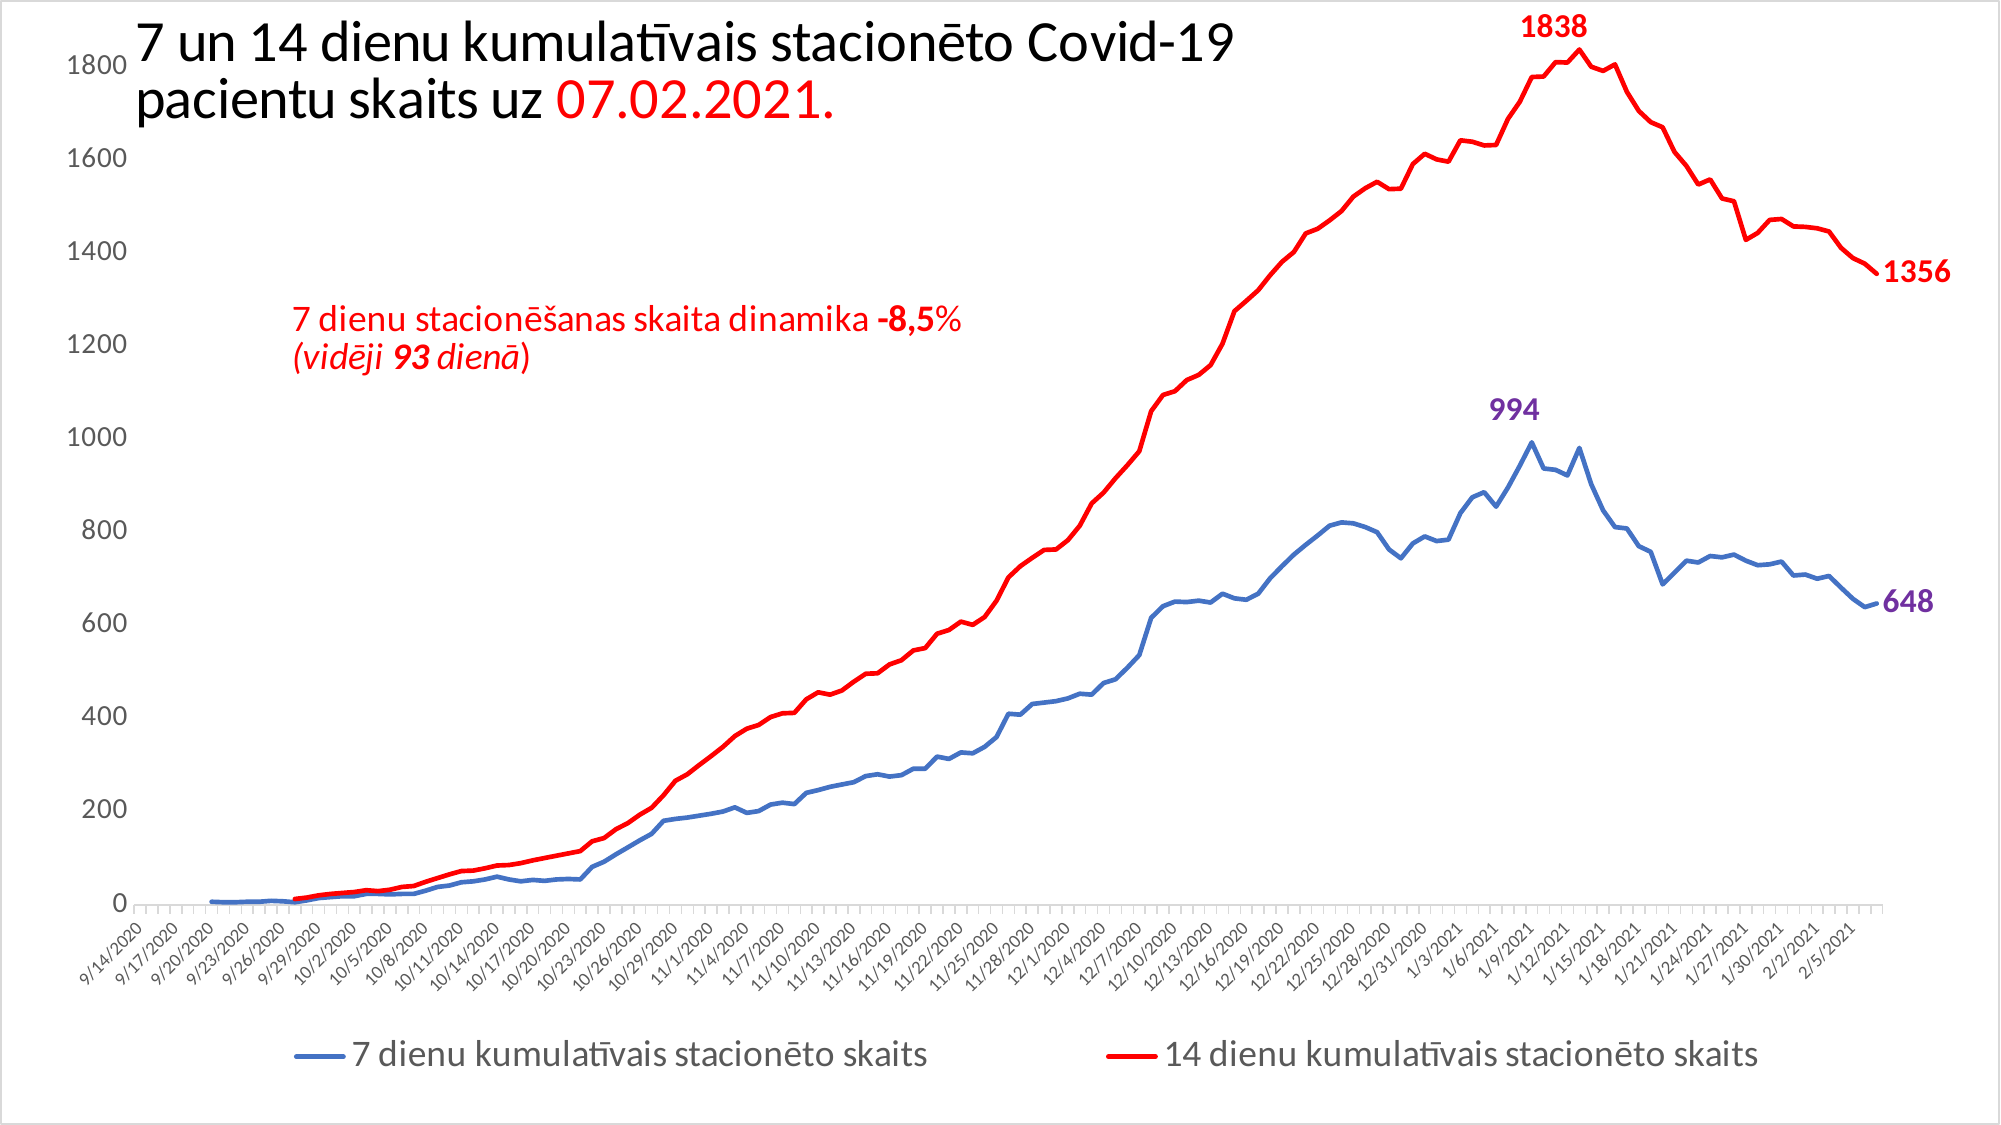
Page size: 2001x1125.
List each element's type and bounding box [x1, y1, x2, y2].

chart [0, 0, 2000, 1125]
